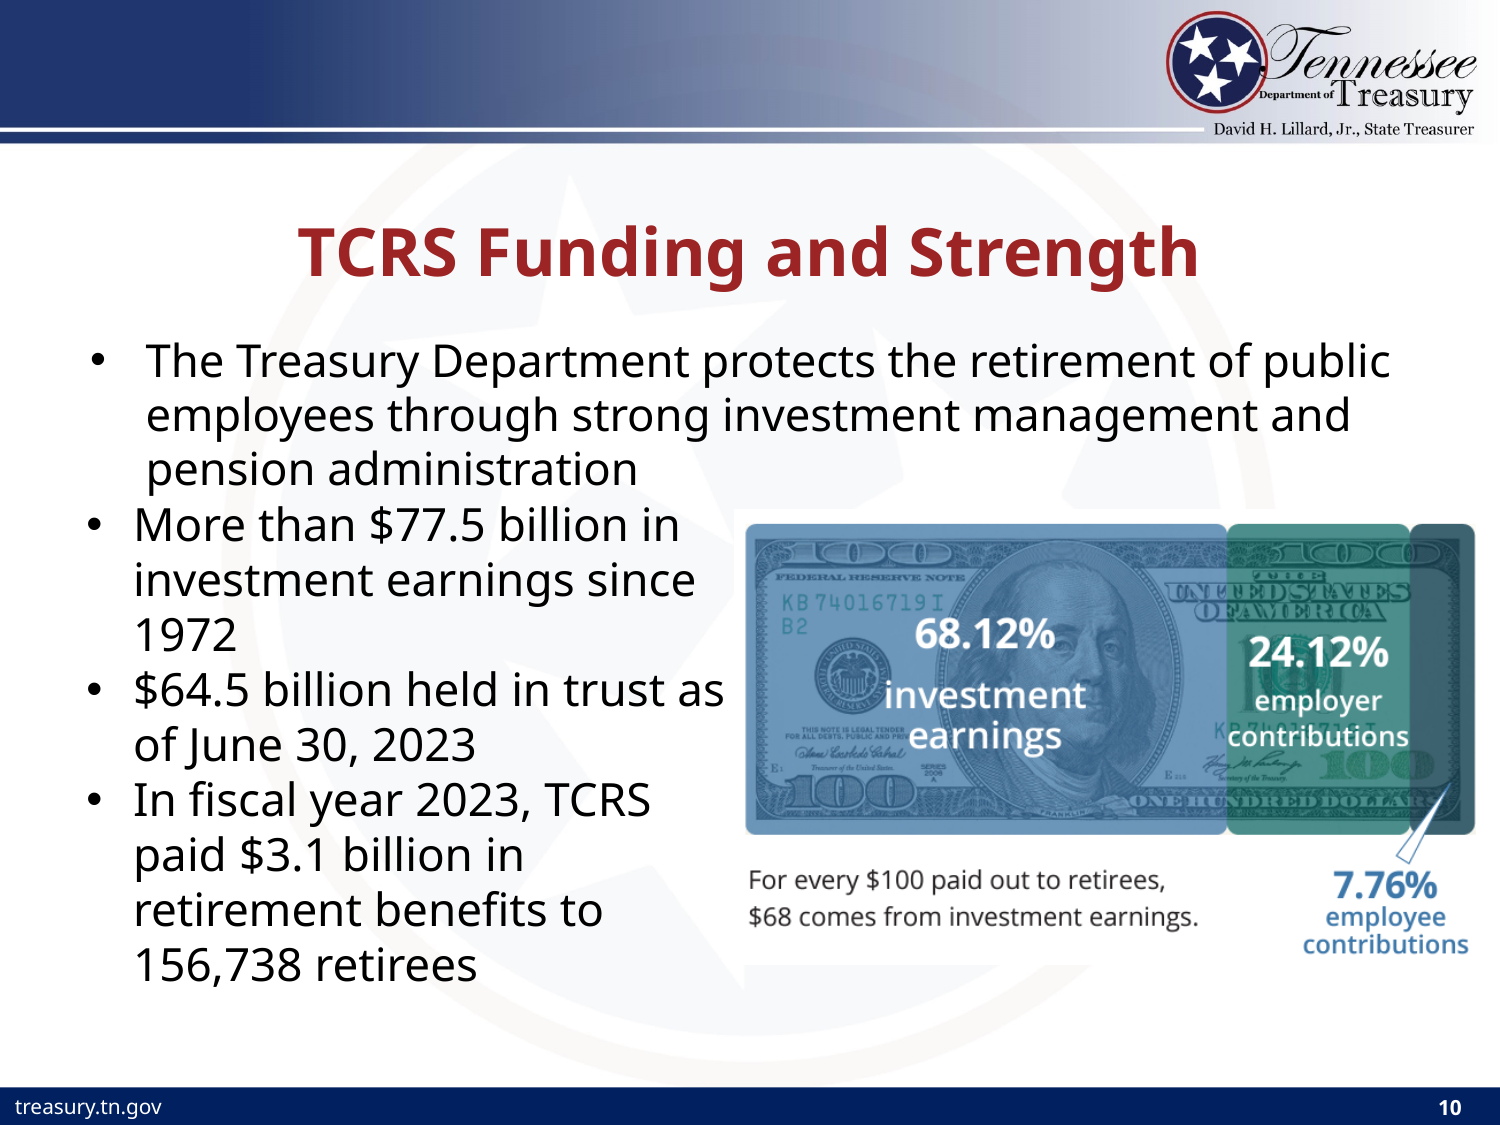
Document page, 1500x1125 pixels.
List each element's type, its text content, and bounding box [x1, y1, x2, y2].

list The Treasury Department protects the retirement of public employees through strong investment management and pension administration [75, 324, 1425, 504]
title TCRS Funding and Strength [75, 174, 1426, 325]
picture [0, 0, 1500, 1087]
text_box More than $77.5 billion in investment earnings since 1972 $64.5 billion held in trust as of June 30, 2023 In fiscal year 2023, TCRS paid $3.1 billion in retirement benefits to 156,738 retirees [15, 488, 750, 999]
